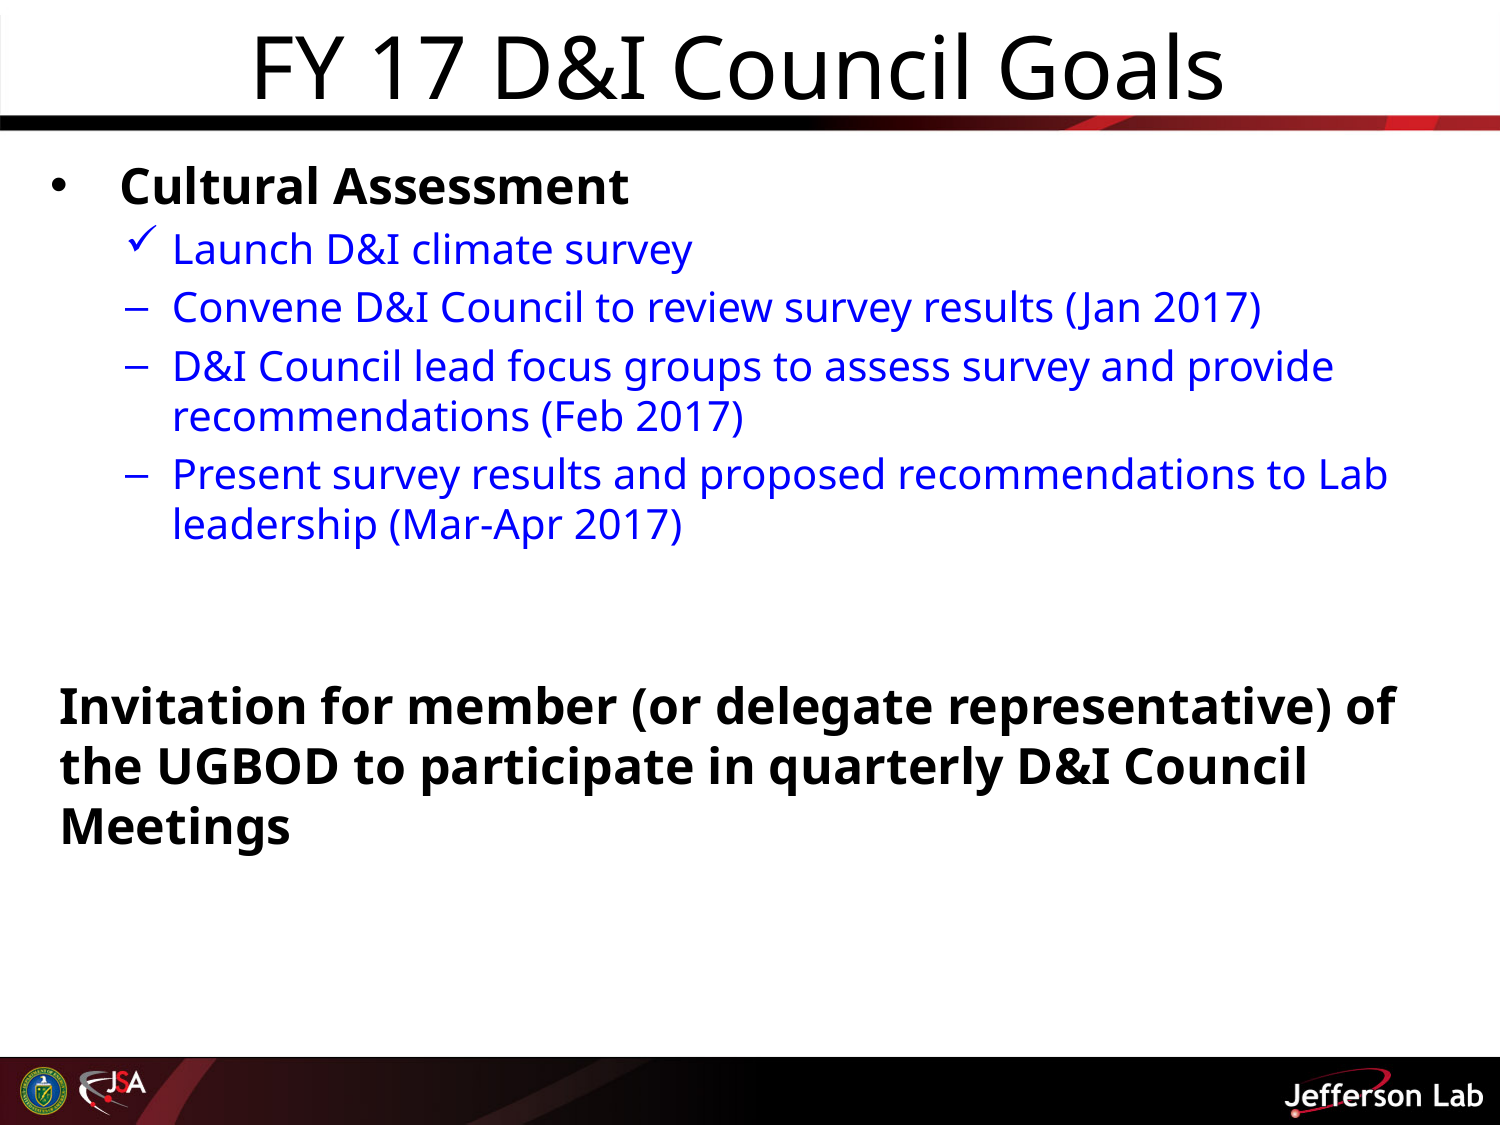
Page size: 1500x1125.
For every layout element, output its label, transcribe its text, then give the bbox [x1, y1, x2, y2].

list Cultural Assessment Launch D&I climate survey Convene D&I Council to review survey results (Jan 2017) D&I Council lead focus groups to assess survey and provide recommendations (Feb 2017) Present survey results and proposed recommendations to Lab leadership (Mar-Apr 2017) Invitation for member (or delegate representative) of the UGBOD to participate in quarterly D&I Council Meetings [35, 146, 1470, 890]
picture [0, 0, 1500, 1125]
title FY 17 D&I Council Goals [75, 31, 1425, 98]
